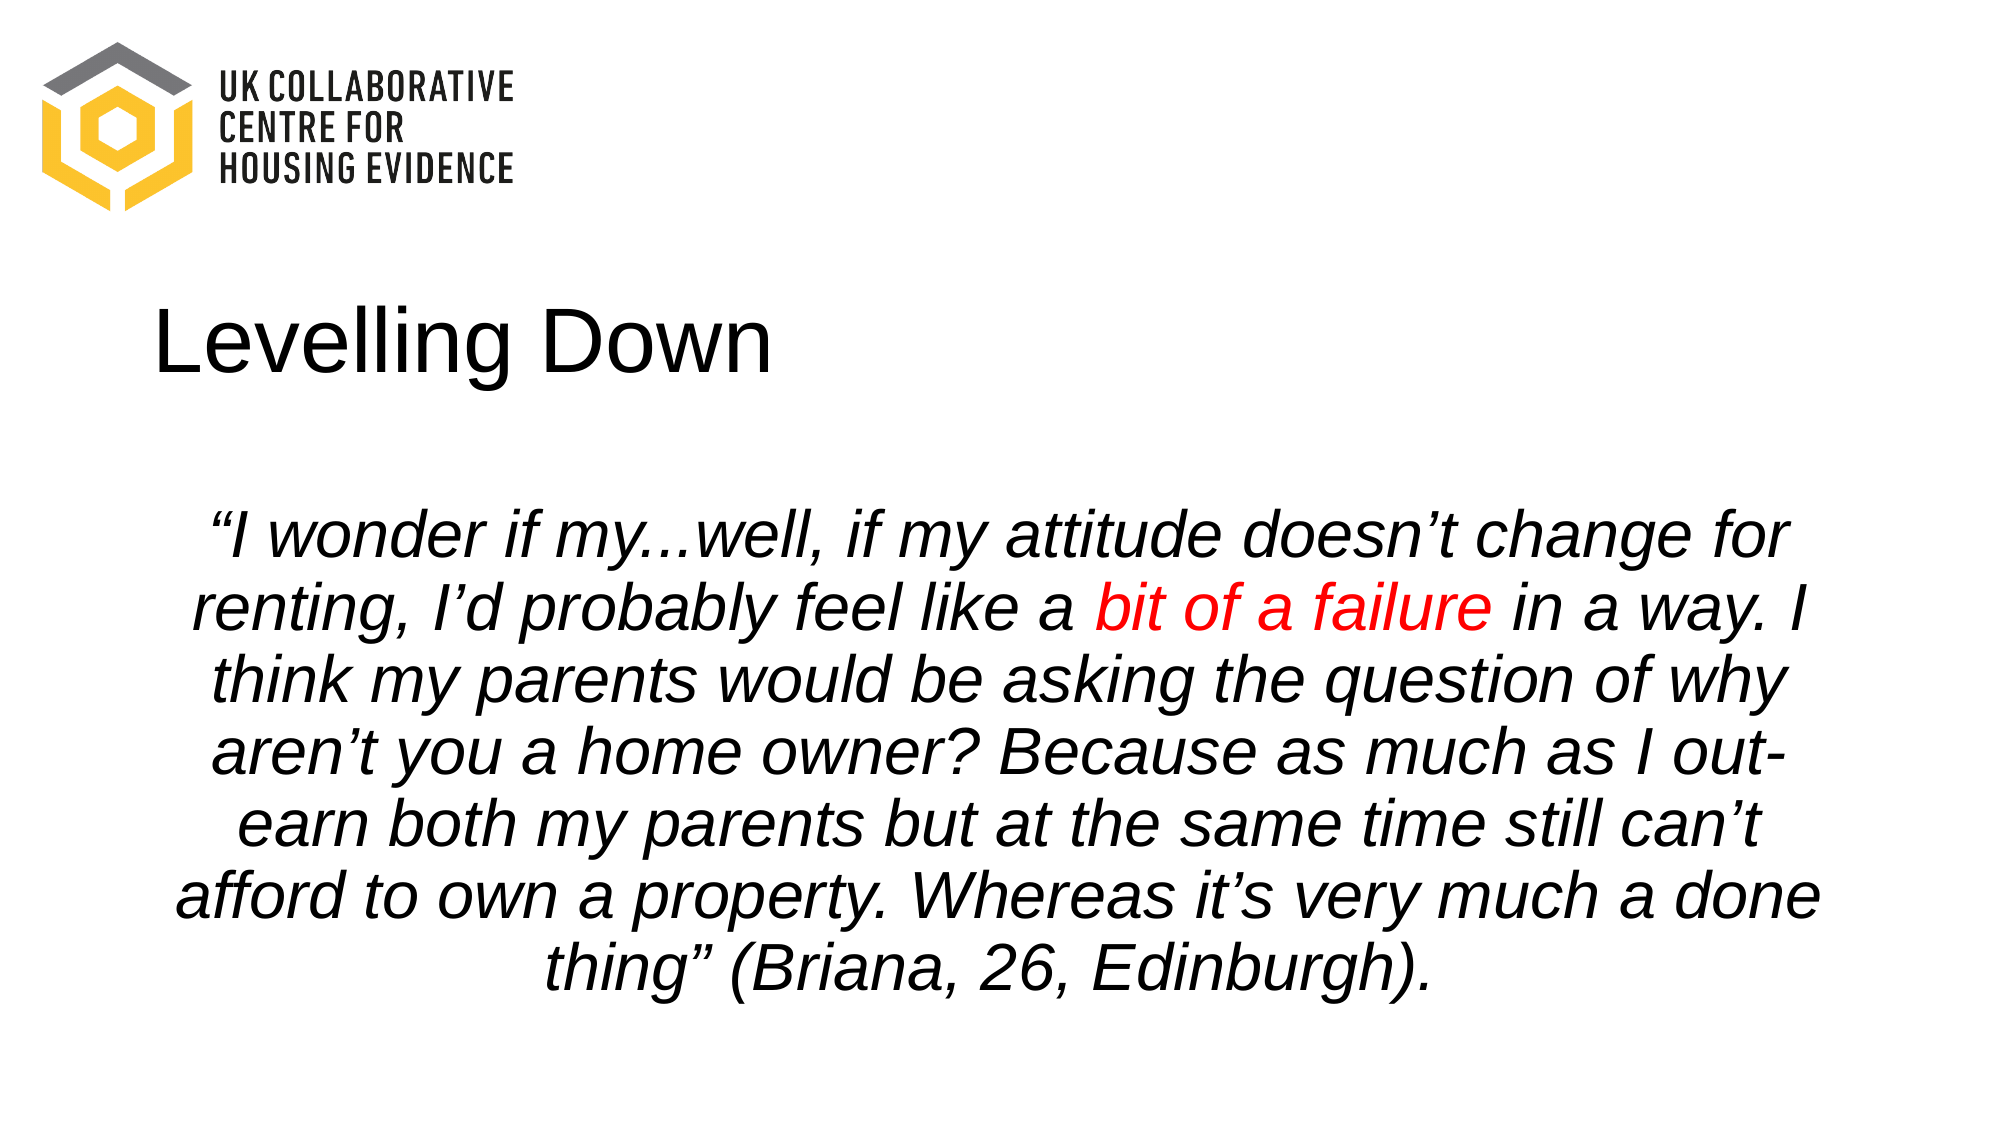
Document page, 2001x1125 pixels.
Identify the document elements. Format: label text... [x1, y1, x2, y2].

title Levelling Down [137, 234, 1863, 402]
list “I wonder if my...well, if my attitude doesn’t change for renting, I’d probably feel like a bit of a failure in a way. I think my parents would be asking the question of why aren’t you a home owner? Because as much as I out-earn both my parents but at the same time still can’t afford to own a property. Whereas it’s very much a done thing” (Briana, 26, Edinburgh). [137, 402, 1863, 1014]
picture [0, 0, 555, 254]
